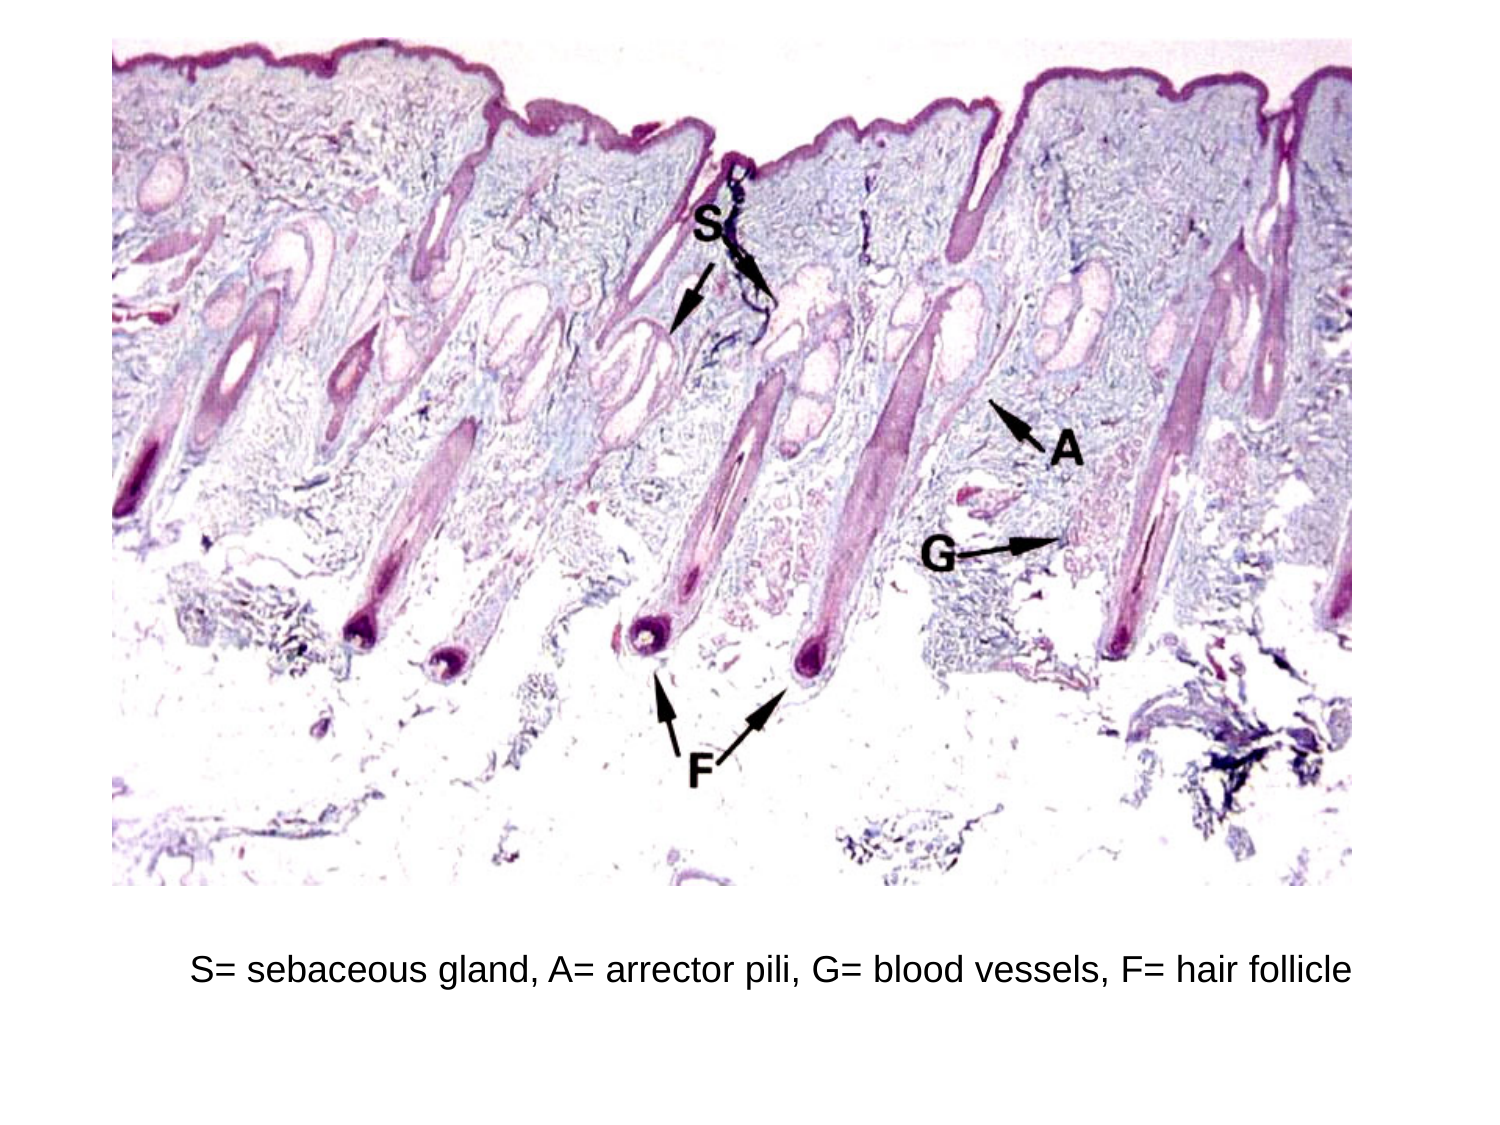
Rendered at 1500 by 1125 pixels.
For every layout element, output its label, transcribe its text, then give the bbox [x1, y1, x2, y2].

text_box S= sebaceous gland, A= arrector pili, G= blood vessels, F= hair follicle [174, 937, 1375, 998]
picture [112, 37, 1352, 887]
